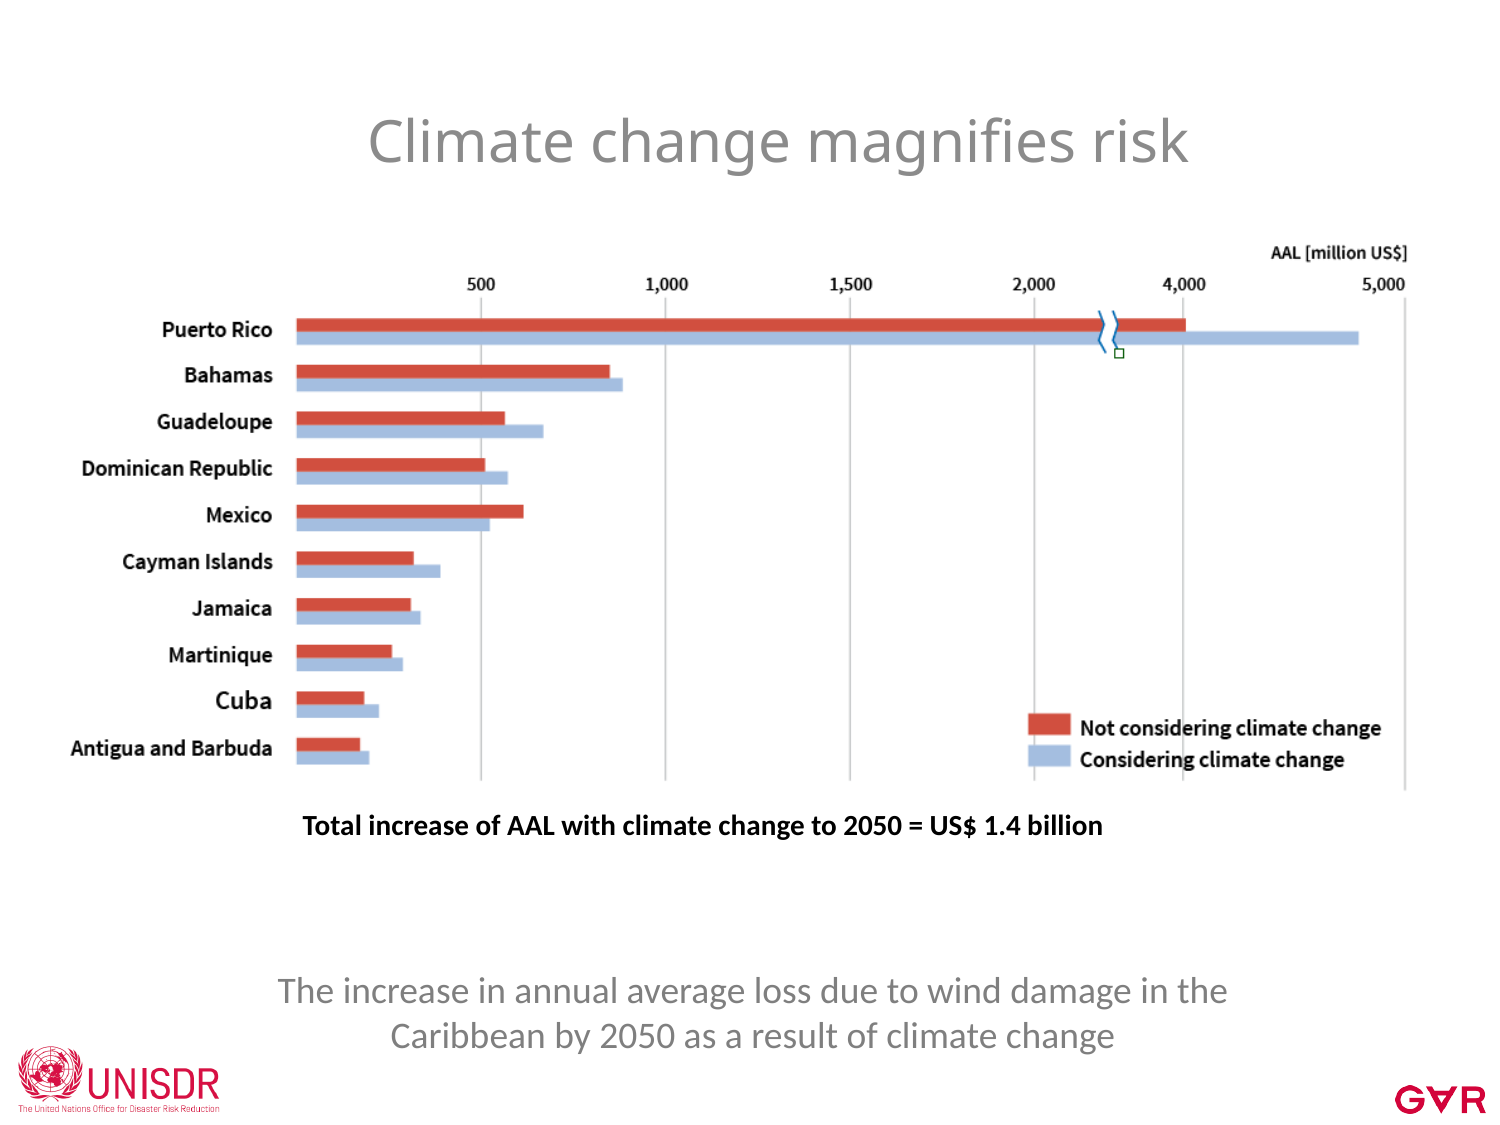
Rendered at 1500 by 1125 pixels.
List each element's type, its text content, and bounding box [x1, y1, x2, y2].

picture [1395, 1084, 1486, 1115]
text_box The increase in annual average loss due to wind damage in the Caribbean by 2050 as a result of climate change [233, 958, 1274, 1063]
title Climate change magnifies risk [103, 45, 1454, 233]
picture [54, 206, 1420, 800]
picture [13, 1039, 223, 1116]
text_box Total increase of AAL with climate change to 2050 = US$ 1.4 billion [287, 808, 1120, 849]
